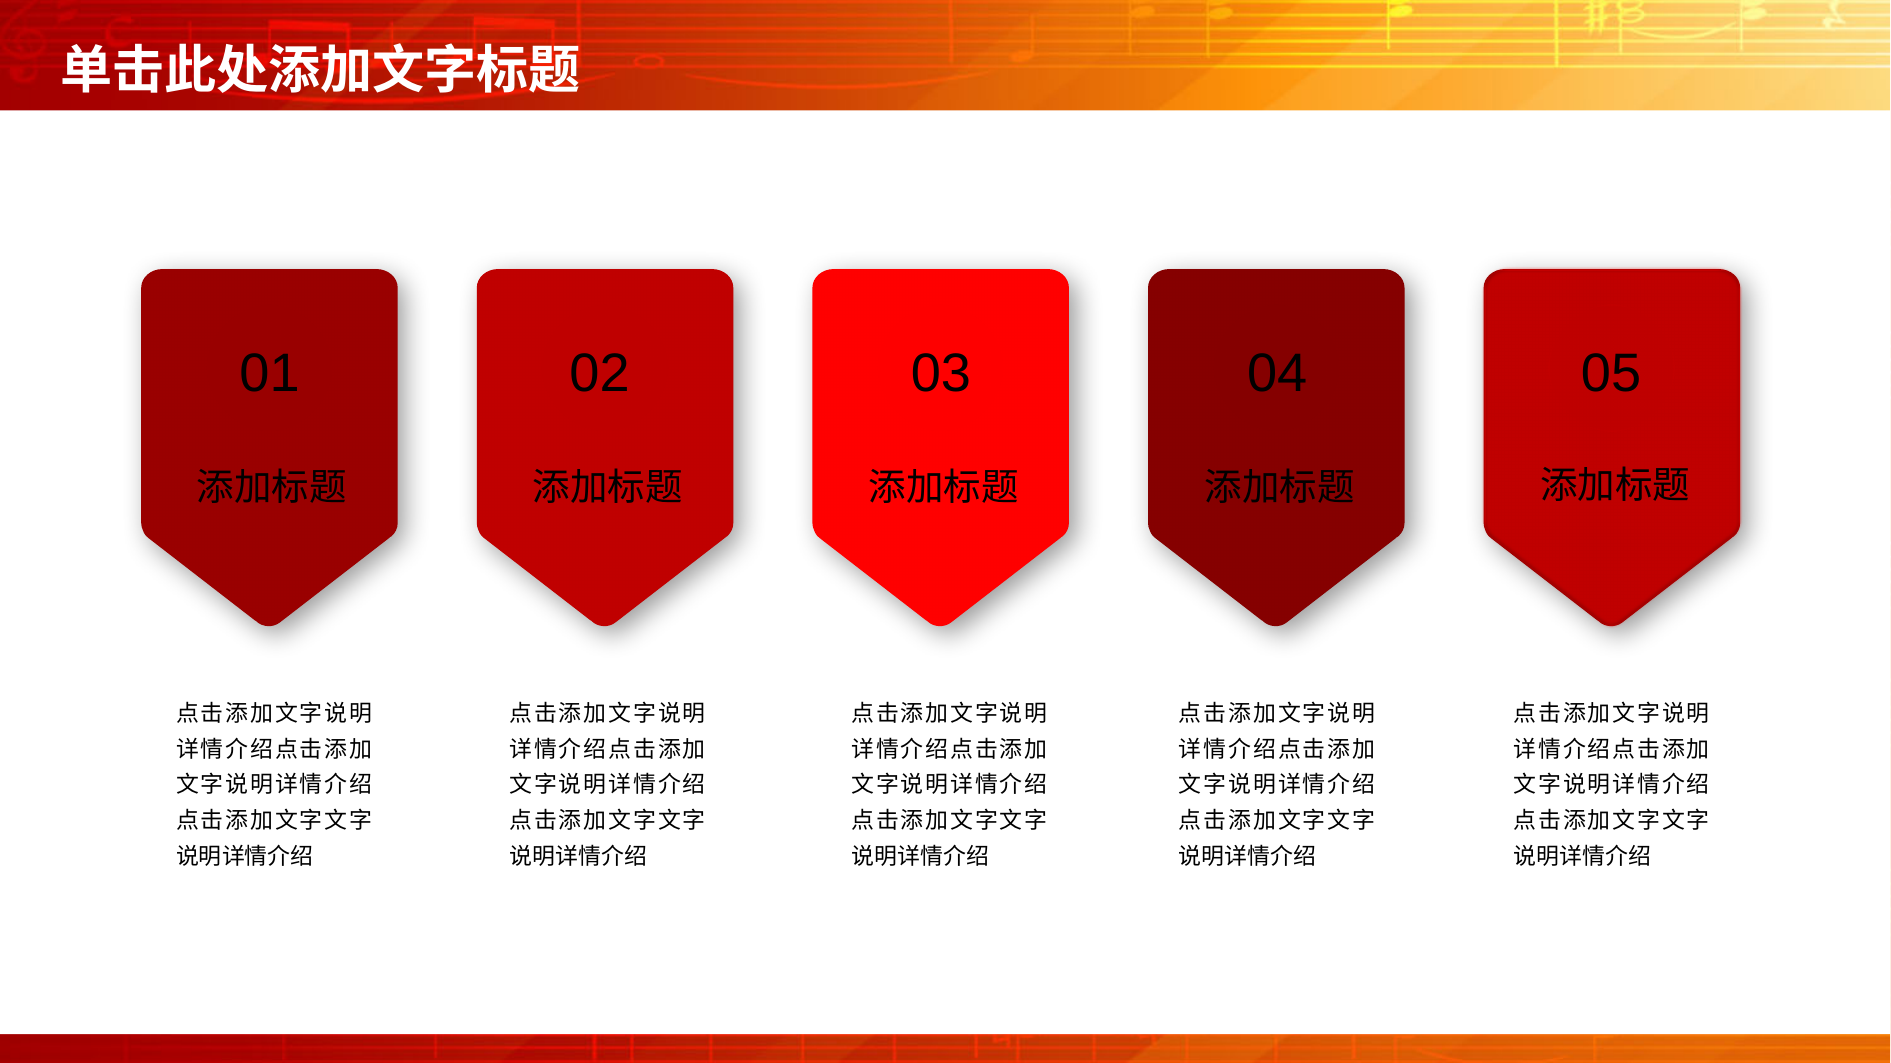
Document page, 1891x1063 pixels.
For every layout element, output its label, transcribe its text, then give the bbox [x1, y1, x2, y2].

text_box 点击添加文字说明详情介绍点击添加文字说明详情介绍点击添加文字文字说明详情介绍 [495, 683, 721, 876]
text_box 点击添加文字说明详情介绍点击添加文字说明详情介绍点击添加文字文字说明详情介绍 [1164, 683, 1390, 876]
text_box 点击添加文字说明详情介绍点击添加文字说明详情介绍点击添加文字文字说明详情介绍 [1499, 683, 1725, 876]
picture [0, 1035, 1891, 1063]
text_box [1147, 269, 1405, 627]
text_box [476, 269, 734, 627]
text_box 点击添加文字说明详情介绍点击添加文字说明详情介绍点击添加文字文字说明详情介绍 [161, 683, 387, 876]
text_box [1483, 269, 1741, 627]
picture [0, 0, 1891, 110]
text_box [141, 269, 398, 627]
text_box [812, 269, 1069, 627]
text_box 点击添加文字说明详情介绍点击添加文字说明详情介绍点击添加文字文字说明详情介绍 [836, 683, 1062, 876]
